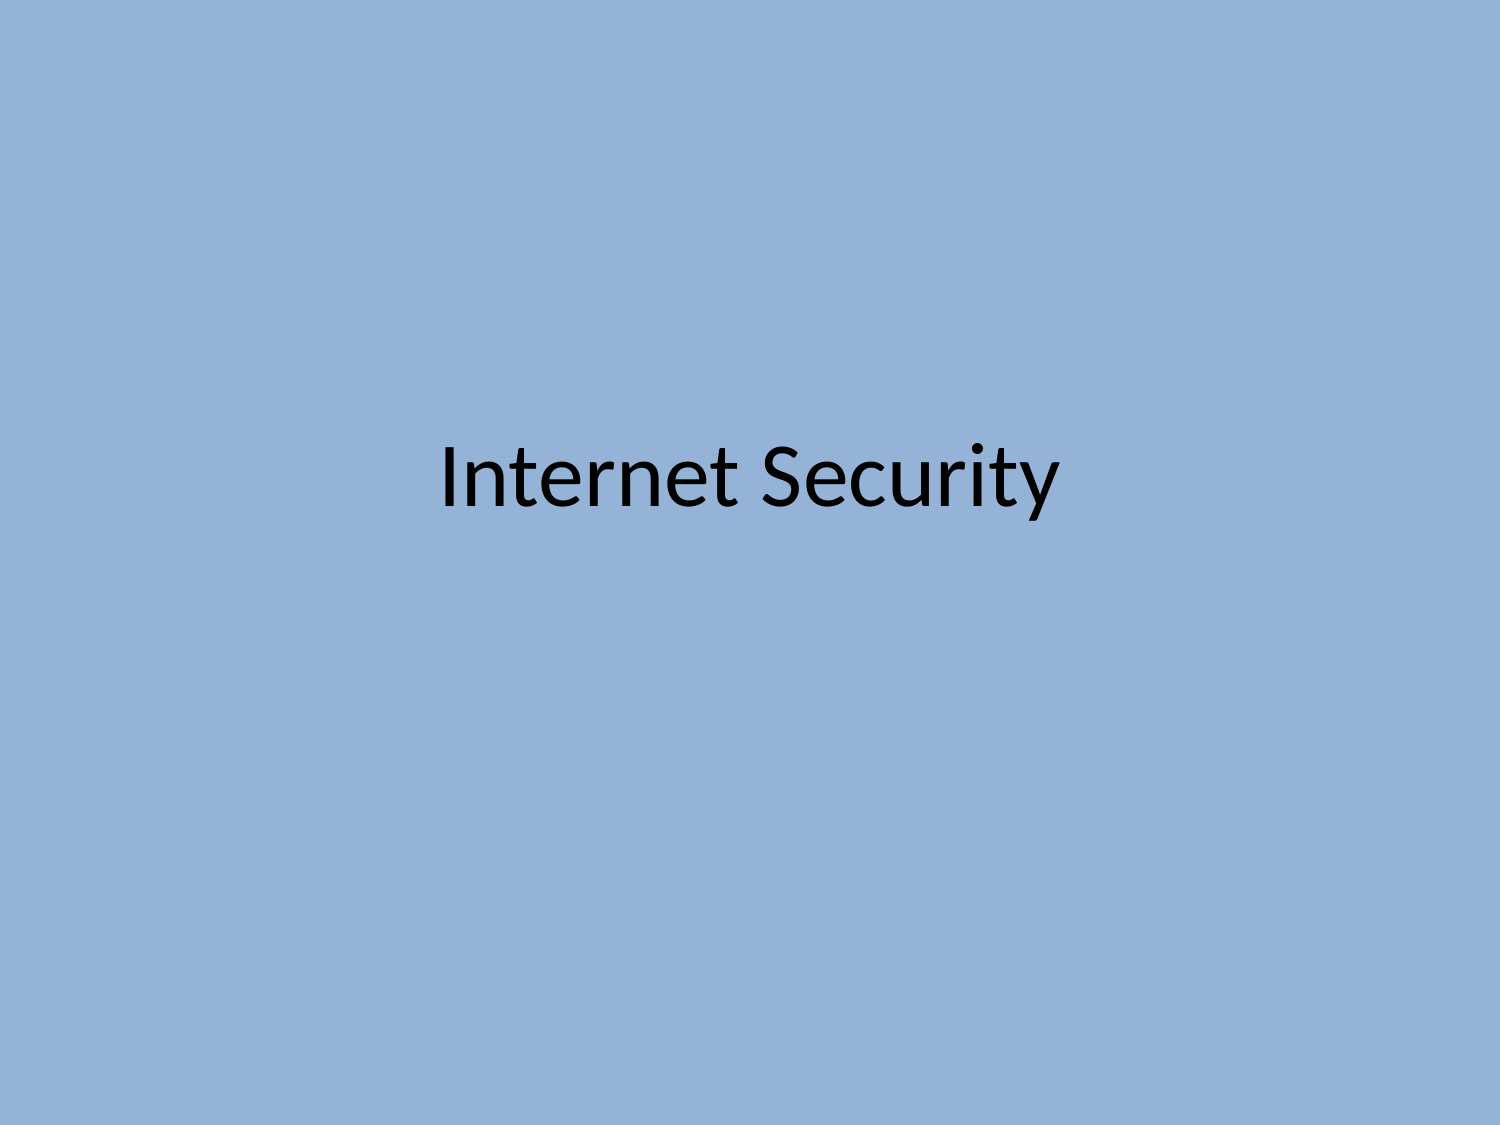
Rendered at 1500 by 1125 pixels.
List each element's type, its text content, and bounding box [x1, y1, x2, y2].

title Internet Security [112, 349, 1388, 591]
